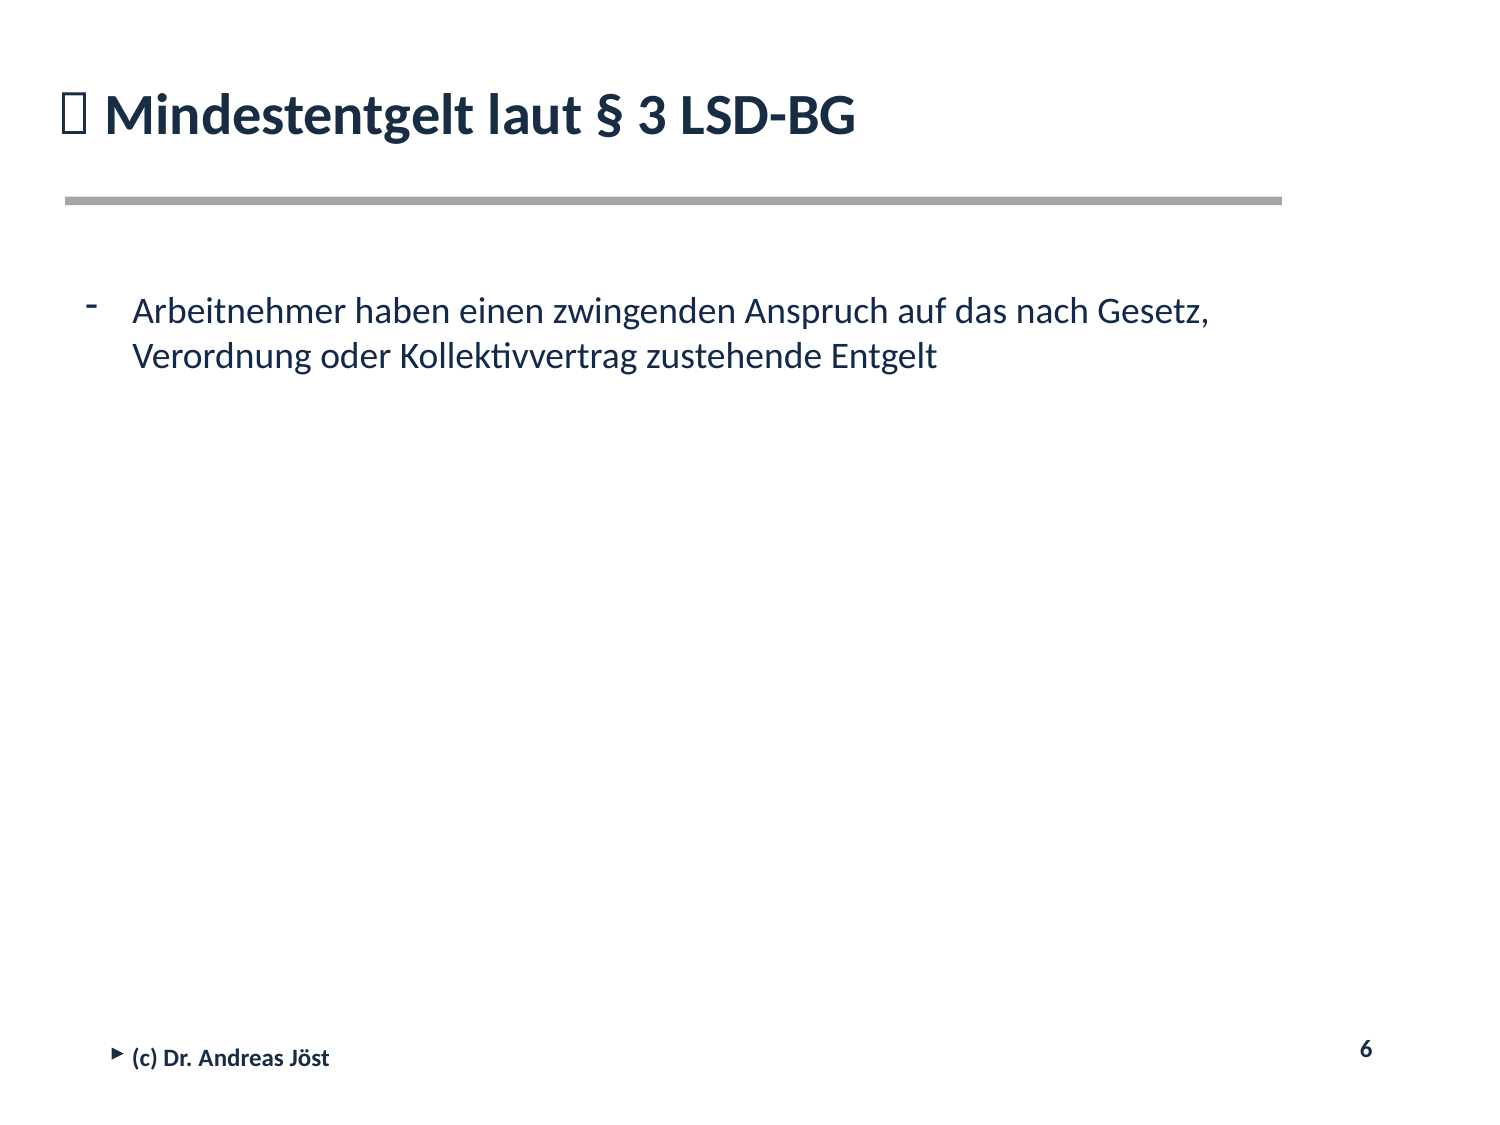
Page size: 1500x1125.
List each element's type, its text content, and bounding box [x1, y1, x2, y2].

text_box  Mindestentgelt laut § 3 LSD-BG [41, 48, 1329, 154]
text_box Arbeitnehmer haben einen zwingenden Anspruch auf das nach Gesetz, Verordnung oder Kollektivvertrag zustehende Entgelt [70, 278, 1347, 384]
text_box (c) Dr. Andreas Jöst [0, 1019, 440, 1095]
slide_number 6 [1074, 1024, 1388, 1101]
